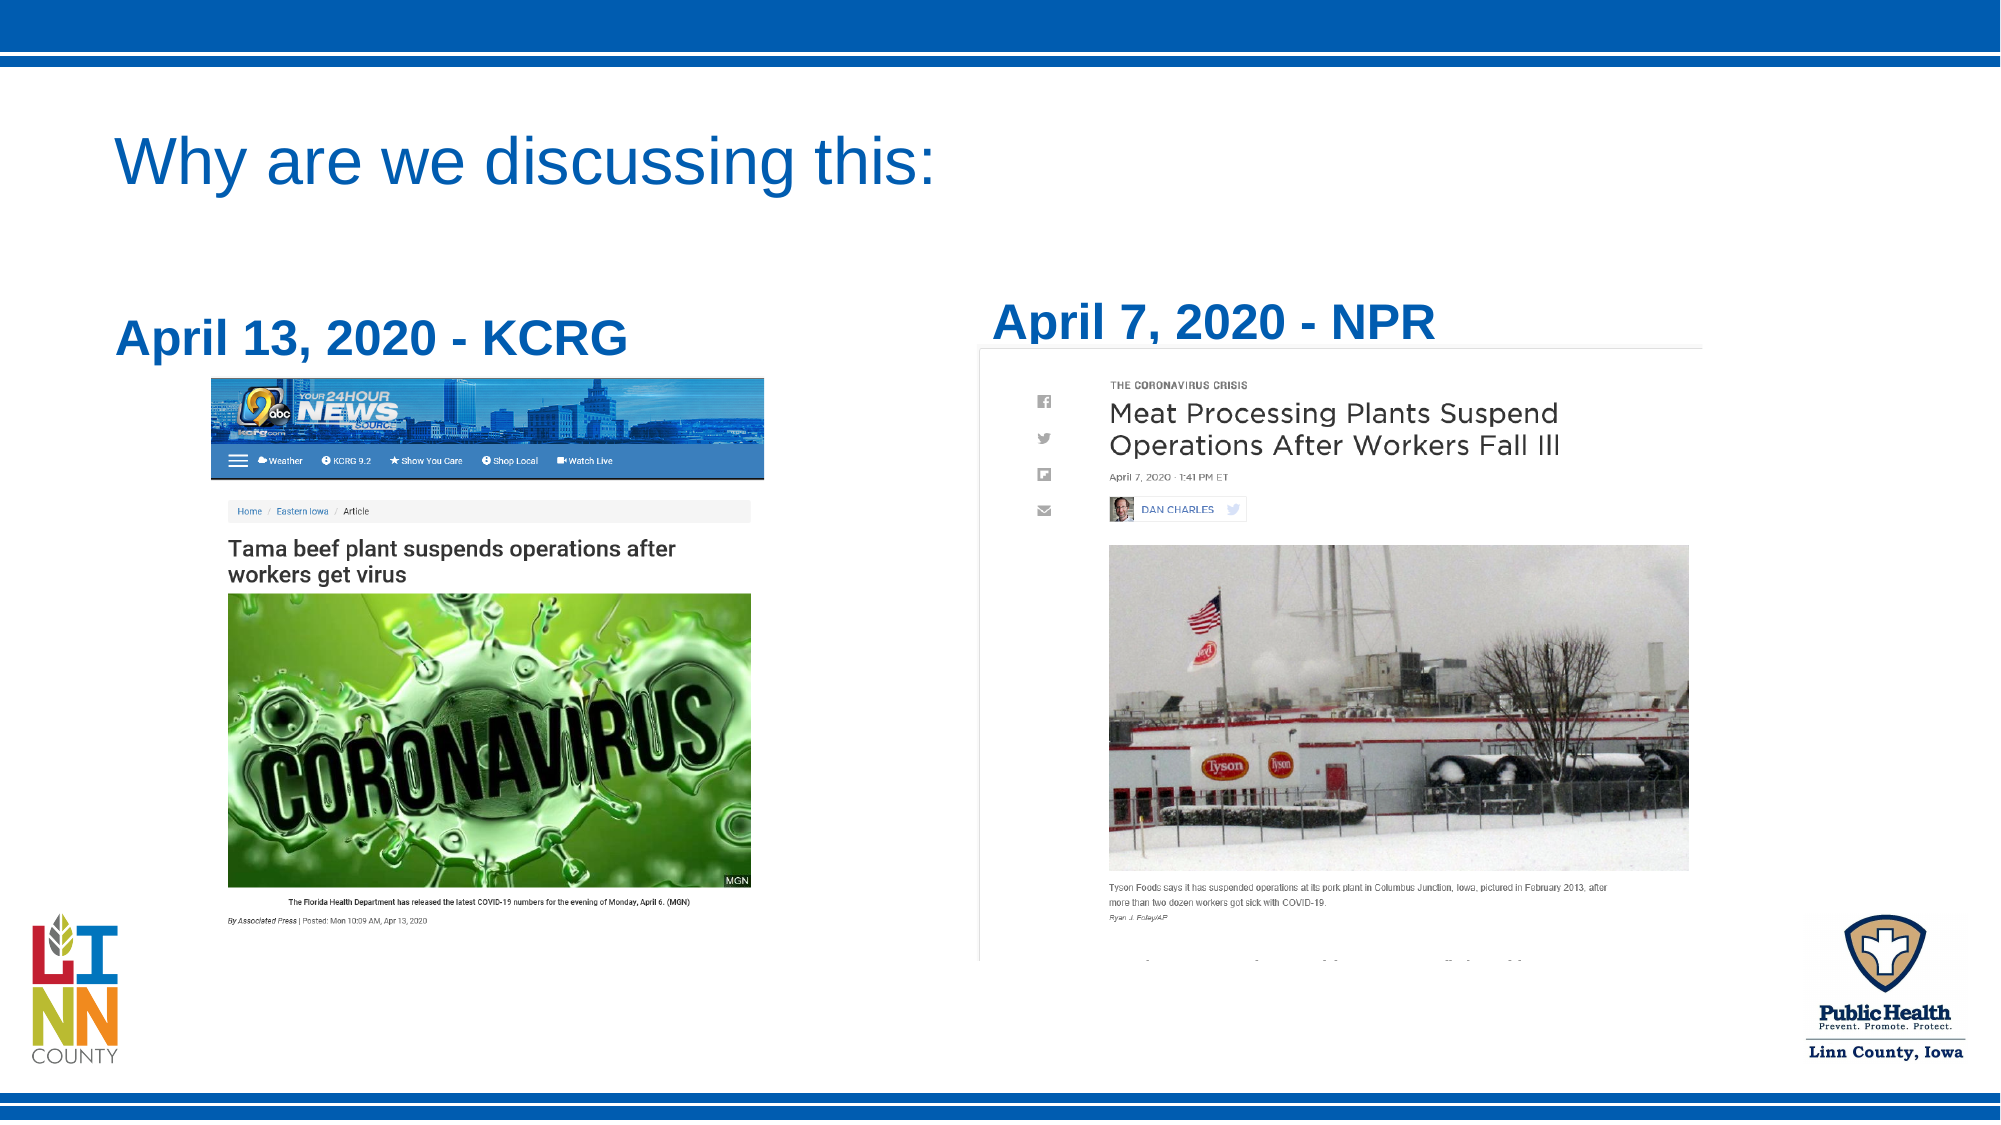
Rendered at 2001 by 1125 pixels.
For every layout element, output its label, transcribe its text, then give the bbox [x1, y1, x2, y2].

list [976, 343, 1703, 962]
list April 7, 2020 - NPR [976, 251, 1861, 357]
list April 13, 2020 - KCRG [99, 268, 976, 374]
picture [1803, 913, 1968, 1064]
picture [32, 913, 118, 1064]
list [210, 375, 765, 930]
title Why are we discussing this: [99, 64, 1900, 252]
